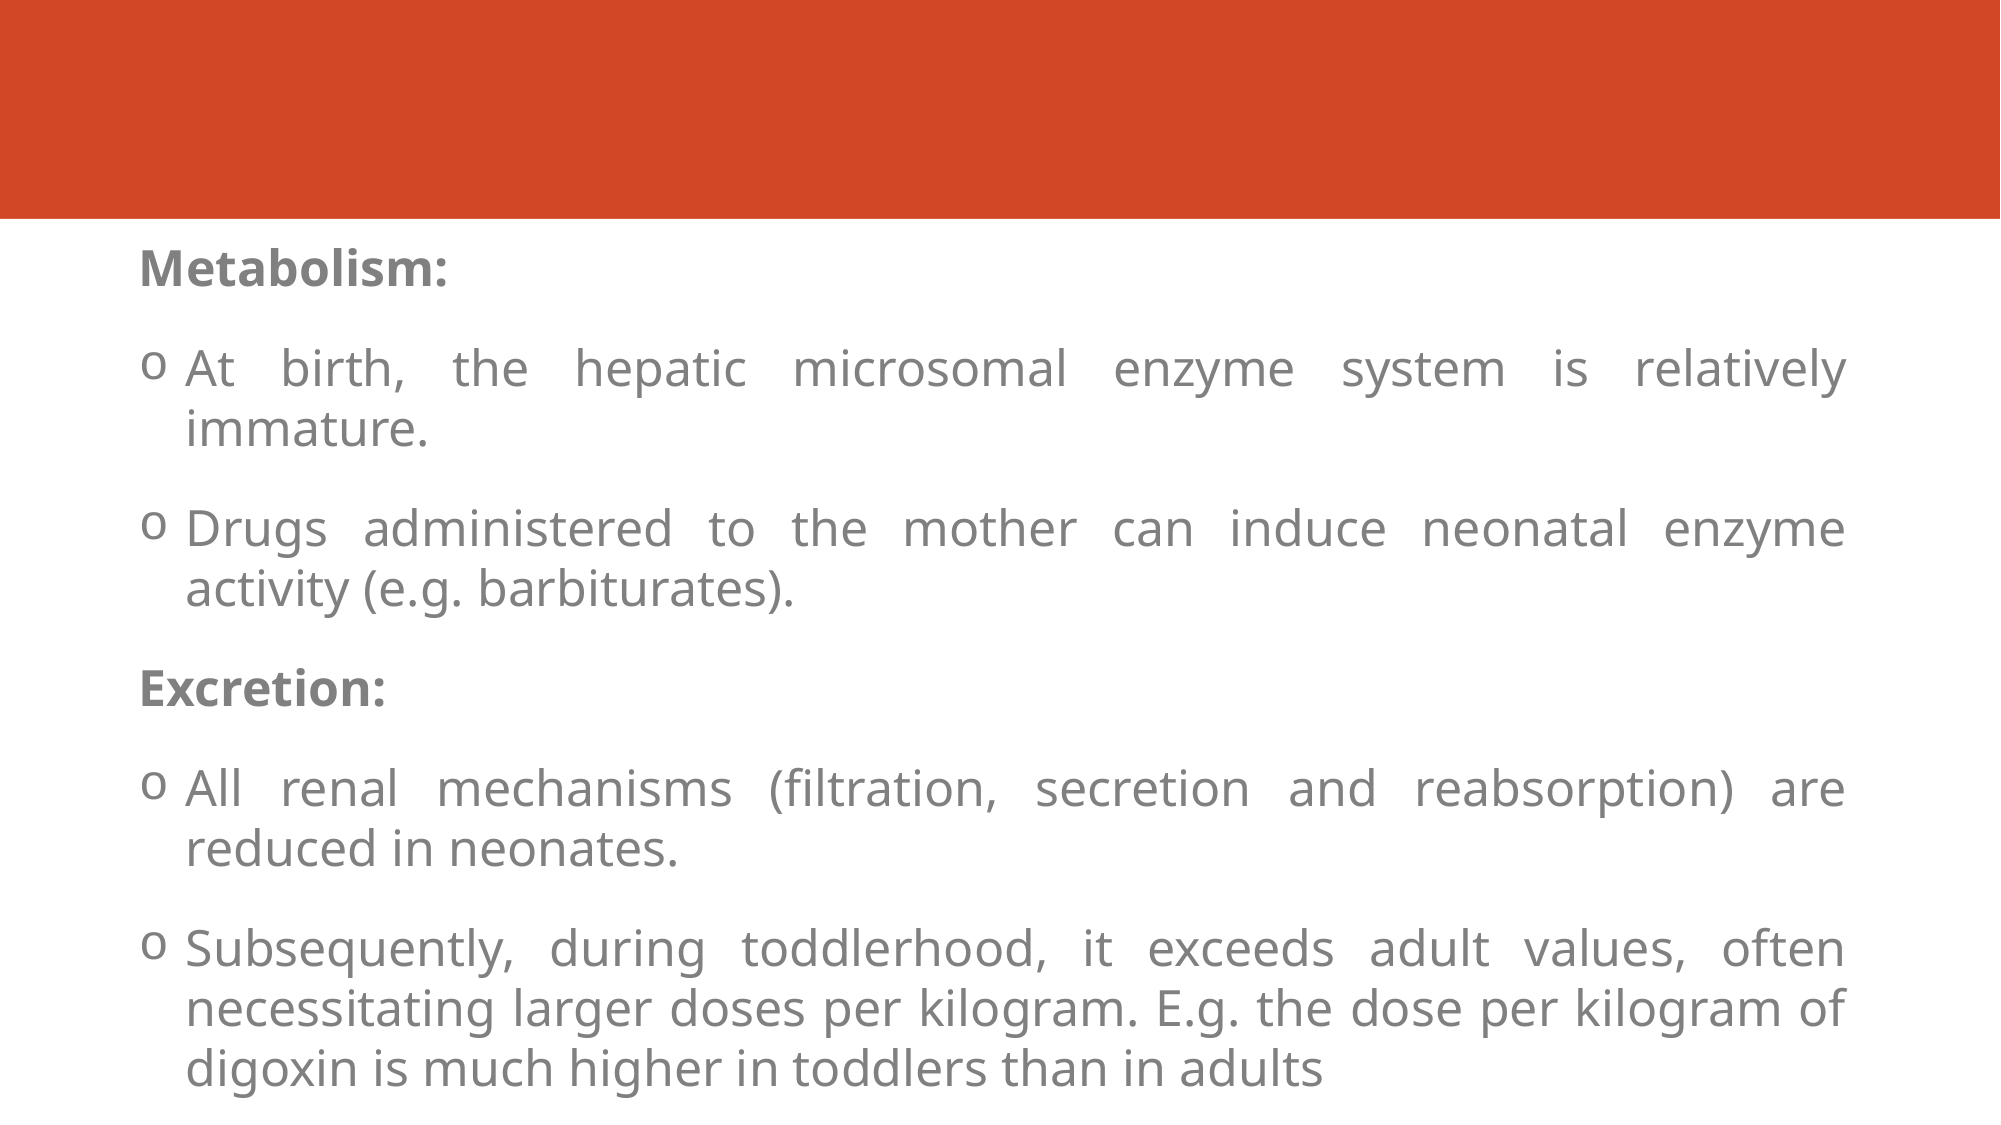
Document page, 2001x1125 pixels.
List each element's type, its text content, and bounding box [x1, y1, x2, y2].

list Metabolism: At birth, the hepatic microsomal enzyme system is relatively immature. Drugs administered to the mother can induce neonatal enzyme activity (e.g. barbiturates). Excretion: All renal mechanisms (filtration, secretion and reabsorption) are reduced in neonates. Subsequently, during toddlerhood, it exceeds adult values, often necessitating larger doses per kilogram. E.g. the dose per kilogram of digoxin is much higher in toddlers than in adults [123, 228, 1863, 1095]
